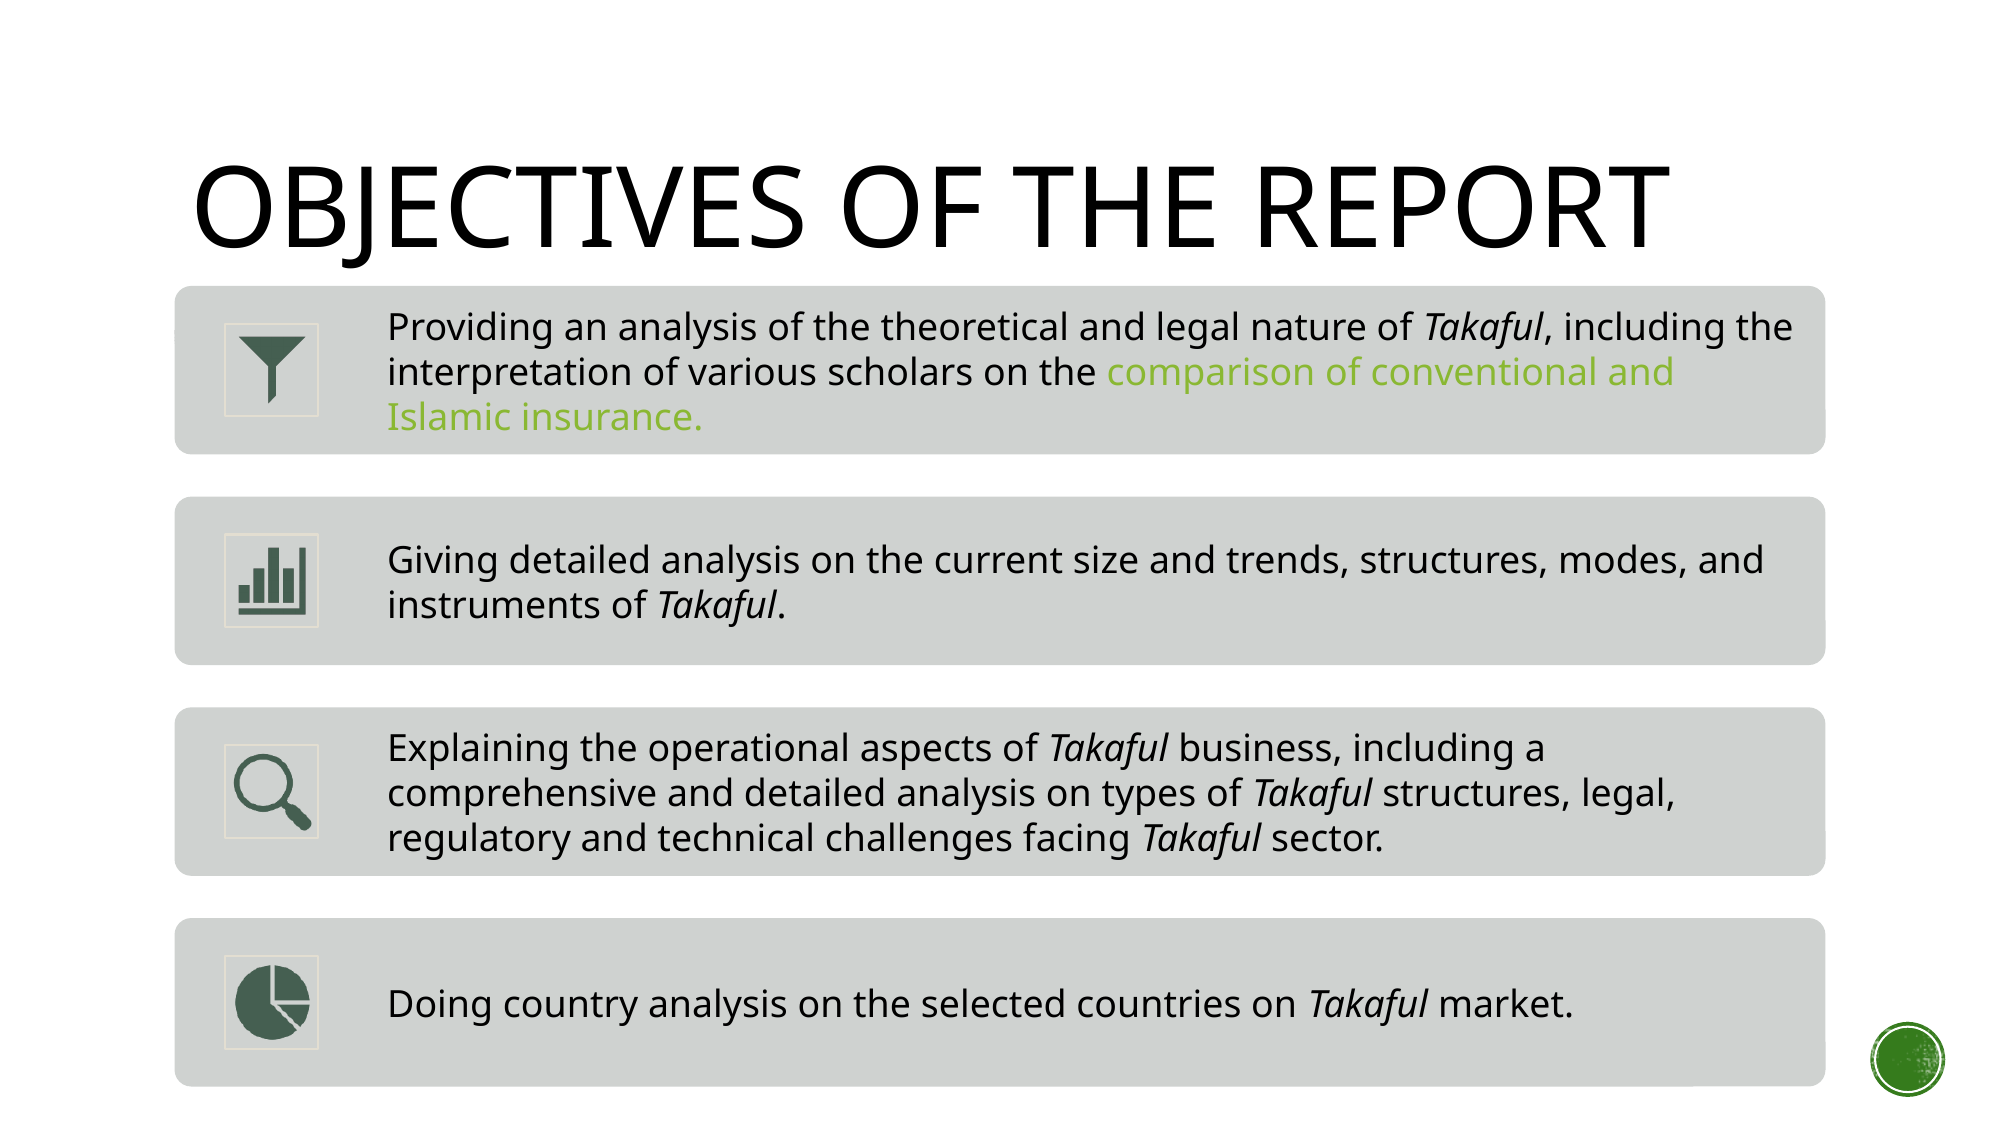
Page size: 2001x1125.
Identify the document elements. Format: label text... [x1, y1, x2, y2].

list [180, 288, 1824, 1085]
title ObjectIves of the REPORT [175, 79, 1826, 284]
